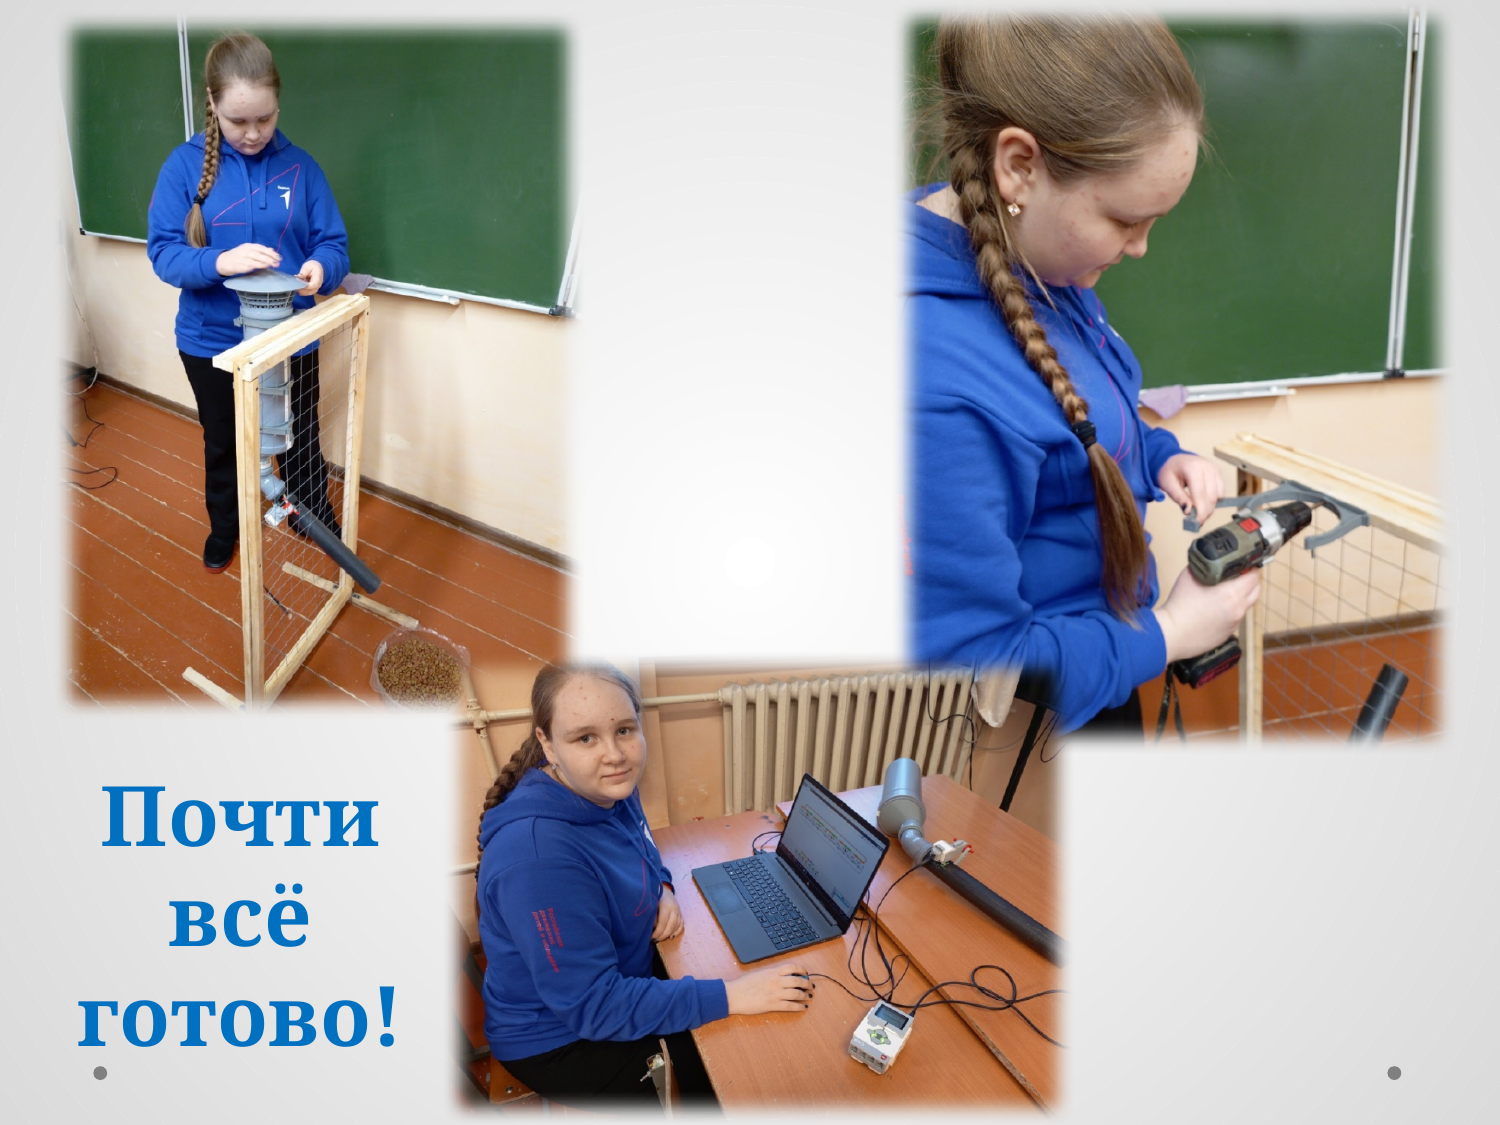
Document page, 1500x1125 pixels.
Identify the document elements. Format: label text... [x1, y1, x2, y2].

text_box Почти всё готово! [33, 755, 437, 1071]
picture [52, 1, 1456, 1125]
